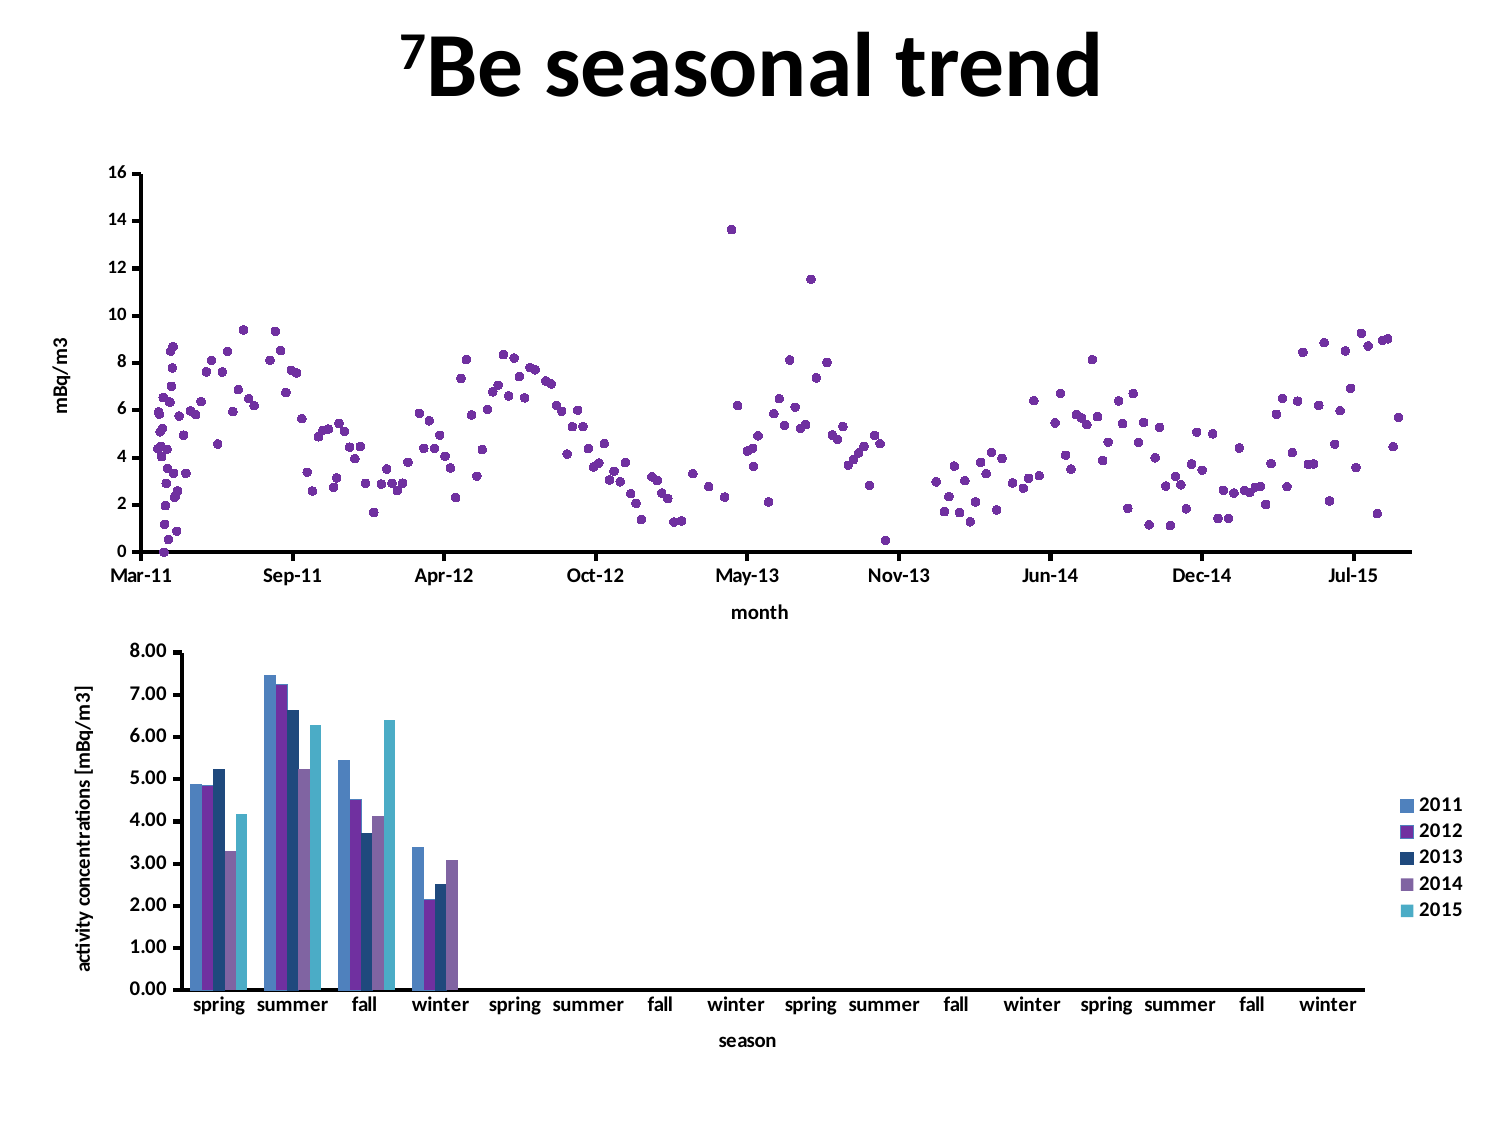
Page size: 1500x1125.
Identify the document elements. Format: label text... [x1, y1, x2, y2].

chart [0, 136, 1483, 1084]
title 7Be seasonal trend [76, 0, 1427, 135]
